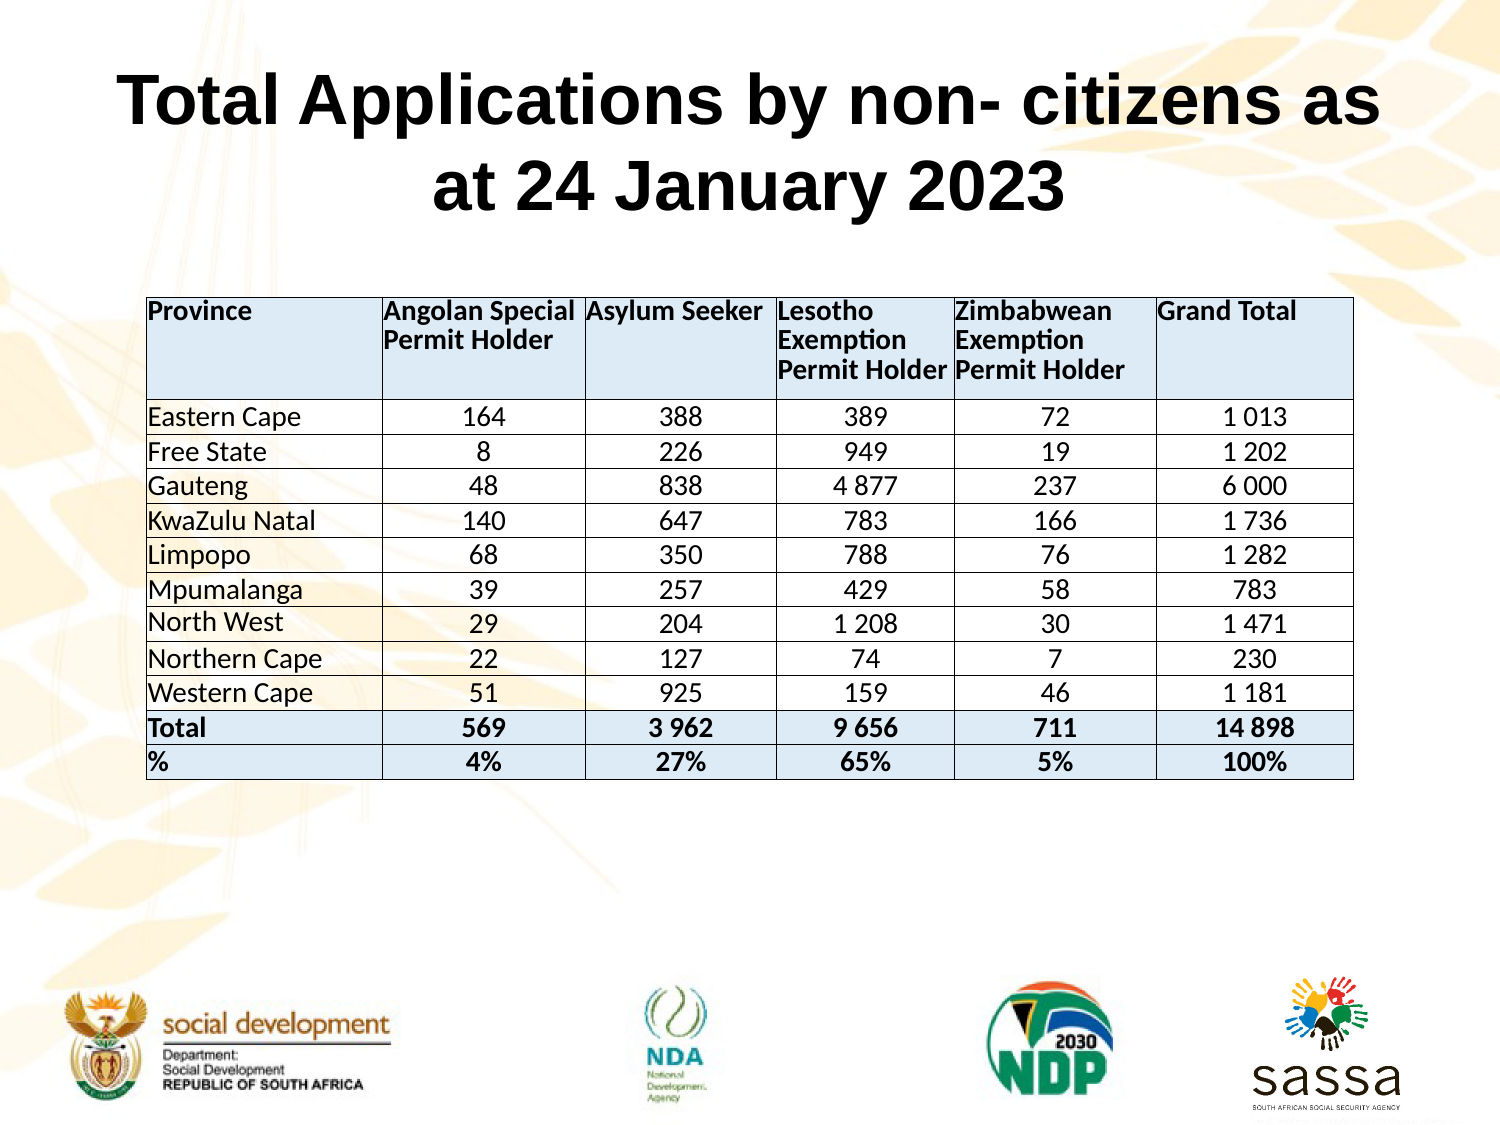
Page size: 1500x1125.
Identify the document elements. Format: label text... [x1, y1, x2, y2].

table_cell 76 [955, 538, 1156, 572]
table_cell Free State [147, 435, 382, 468]
table_cell 58 [955, 573, 1156, 606]
table_cell 204 [586, 607, 776, 641]
table_cell 388 [586, 400, 776, 434]
table_cell 4 877 [777, 469, 954, 503]
table_cell 22 [383, 642, 585, 675]
table_header Angolan Special Permit Holder [383, 298, 585, 399]
picture [0, 0, 1500, 1125]
table_cell 6 000 [1157, 469, 1353, 503]
table_cell 74 [777, 642, 954, 675]
table_cell 788 [777, 538, 954, 572]
table_cell Northern Cape [147, 642, 382, 675]
table_cell 48 [383, 469, 585, 503]
table_cell 127 [586, 642, 776, 675]
table_cell % [147, 745, 382, 779]
table_cell 68 [383, 538, 585, 572]
table_cell 226 [586, 435, 776, 468]
table_cell 350 [586, 538, 776, 572]
table_cell 29 [383, 607, 585, 641]
table_cell 72 [955, 400, 1156, 434]
table_cell 647 [586, 504, 776, 537]
table_cell 9 656 [777, 711, 954, 744]
table_cell 230 [1157, 642, 1353, 675]
table_header Zimbabwean Exemption Permit Holder [955, 298, 1156, 399]
table_header Asylum Seeker [586, 298, 776, 399]
table_cell 838 [586, 469, 776, 503]
table_cell 1 208 [777, 607, 954, 641]
table_cell 1 736 [1157, 504, 1353, 537]
table_cell 19 [955, 435, 1156, 468]
table_cell Gauteng [147, 469, 382, 503]
table_header Grand Total [1157, 298, 1353, 399]
table_cell 39 [383, 573, 585, 606]
table_cell 4% [383, 745, 585, 779]
table_cell 30 [955, 607, 1156, 641]
table_header Province [147, 298, 382, 399]
table_cell 569 [383, 711, 585, 744]
table_cell 100% [1157, 745, 1353, 779]
table_cell Limpopo [147, 538, 382, 572]
table_cell KwaZulu Natal [147, 504, 382, 537]
table_cell 1 013 [1157, 400, 1353, 434]
table_cell Total [147, 711, 382, 744]
table_cell 925 [586, 676, 776, 710]
table_cell 14 898 [1157, 711, 1353, 744]
table_header Lesotho Exemption Permit Holder [777, 298, 954, 399]
table_cell 1 202 [1157, 435, 1353, 468]
table_cell 140 [383, 504, 585, 537]
table_cell 1 282 [1157, 538, 1353, 572]
table_cell 1 181 [1157, 676, 1353, 710]
table_cell 65% [777, 745, 954, 779]
table_cell 5% [955, 745, 1156, 779]
table_cell 51 [383, 676, 585, 710]
table_cell 1 471 [1157, 607, 1353, 641]
title Total Applications by non- citizens as at 24 January 2023 [75, 45, 1425, 233]
table_cell 166 [955, 504, 1156, 537]
table_cell 783 [777, 504, 954, 537]
table_cell 27% [586, 745, 776, 779]
table_cell 3 962 [586, 711, 776, 744]
table_cell 46 [955, 676, 1156, 710]
table_cell 429 [777, 573, 954, 606]
table_cell 8 [383, 435, 585, 468]
table_cell 257 [586, 573, 776, 606]
table_cell 164 [383, 400, 585, 434]
table_cell 7 [955, 642, 1156, 675]
table_cell Eastern Cape [147, 400, 382, 434]
table_cell Western Cape [147, 676, 382, 710]
table_cell 389 [777, 400, 954, 434]
table_cell 949 [777, 435, 954, 468]
table_cell 237 [955, 469, 1156, 503]
table_cell North West [147, 607, 382, 641]
table_cell Mpumalanga [147, 573, 382, 606]
table_cell 711 [955, 711, 1156, 744]
table_cell 159 [777, 676, 954, 710]
table_cell 783 [1157, 573, 1353, 606]
